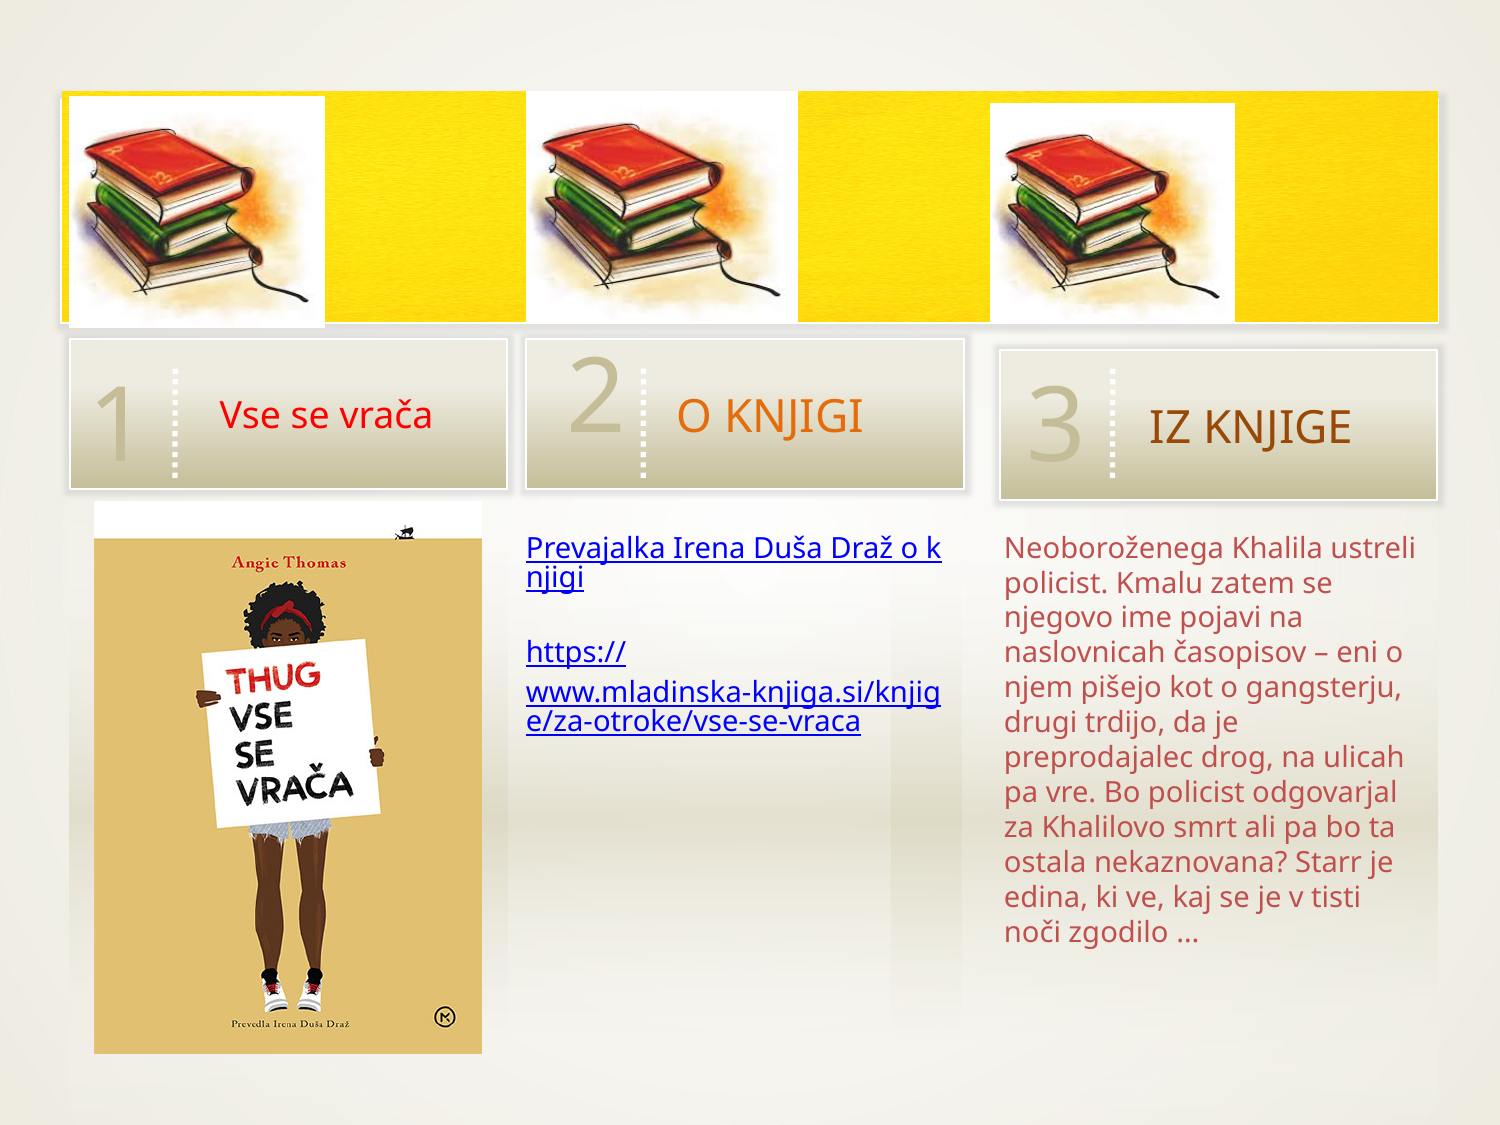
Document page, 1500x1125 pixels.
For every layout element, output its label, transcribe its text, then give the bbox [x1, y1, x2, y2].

picture [94, 501, 483, 1055]
text_box 3 [999, 349, 1113, 490]
text_box podbesedilo [67, 500, 509, 1125]
text_box 2 [539, 332, 653, 461]
text_box O KNJIGI [524, 337, 966, 491]
picture [62, 90, 1438, 328]
text_box IZ KNJIGE [998, 348, 1439, 502]
text_box 1 [62, 349, 175, 490]
text_box Neoboroženega Khalila ustreli policist. Kmalu zatem se njegovo ime pojavi na naslovnicah časopisov – eni o njem pišejo kot o gangsterju, drugi trdijo, da je preprodajalec drog, na ulicah pa vre. Bo policist odgovarjal za Khalilovo smrt ali pa bo ta ostala nekaznovana? Starr je edina, ki ve, kaj se je v tisti noči zgodilo … [964, 512, 1439, 1125]
text_box Vse se vrača [67, 337, 509, 491]
text_box Prevajalka Irena Duša Draž o knjigi https://www.mladinska-knjiga.si/knjige/za-otroke/vse-se-vraca [509, 512, 964, 1125]
